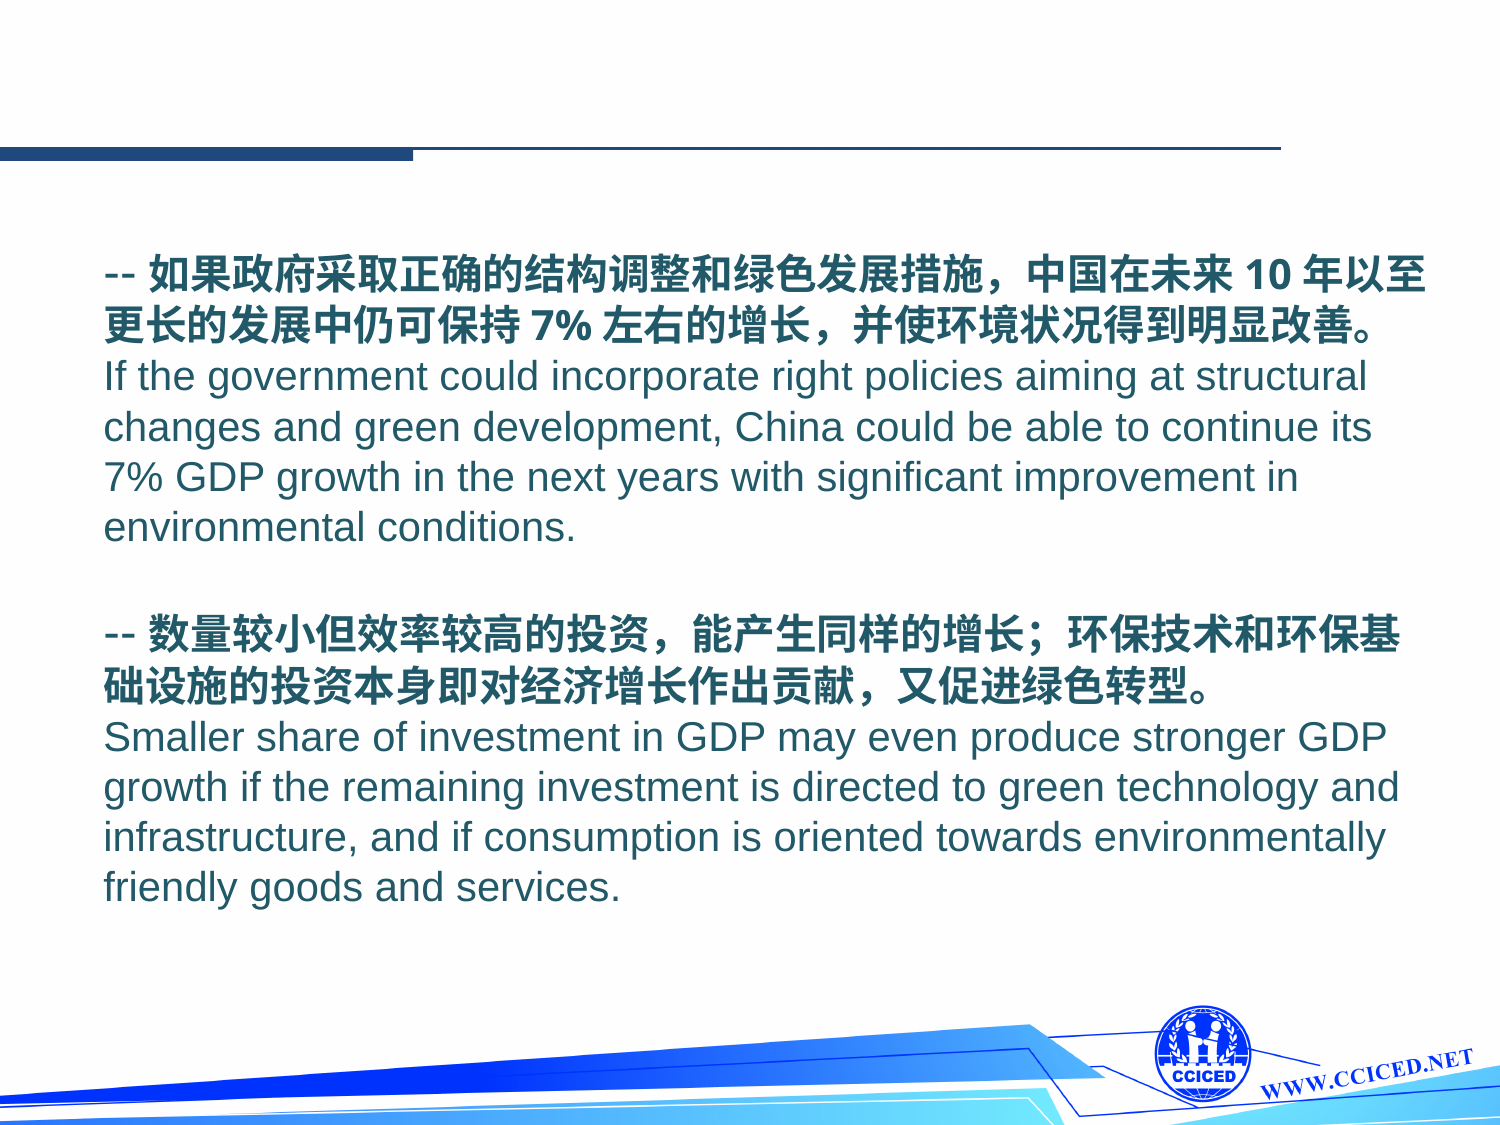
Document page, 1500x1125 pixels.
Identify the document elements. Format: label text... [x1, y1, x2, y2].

text_box --如果政府采取正确的结构调整和绿色发展措施，中国在未来10年以至更长的发展中仍可保持7%左右的增长，并使环境状况得到明显改善。 If the government could incorporate right policies aiming at structural changes and green development, China could be able to continue its 7% GDP growth in the next years with significant improvement in environmental conditions. --数量较小但效率较高的投资，能产生同样的增长；环保技术和环保基础设施的投资本身即对经济增长作出贡献，又促进绿色转型。 Smaller share of investment in GDP may even produce stronger GDP growth if the remaining investment is directed to green technology and infrastructure, and if consumption is oriented towards environmentally friendly goods and services. [88, 231, 1447, 1047]
picture [0, 0, 1500, 1125]
